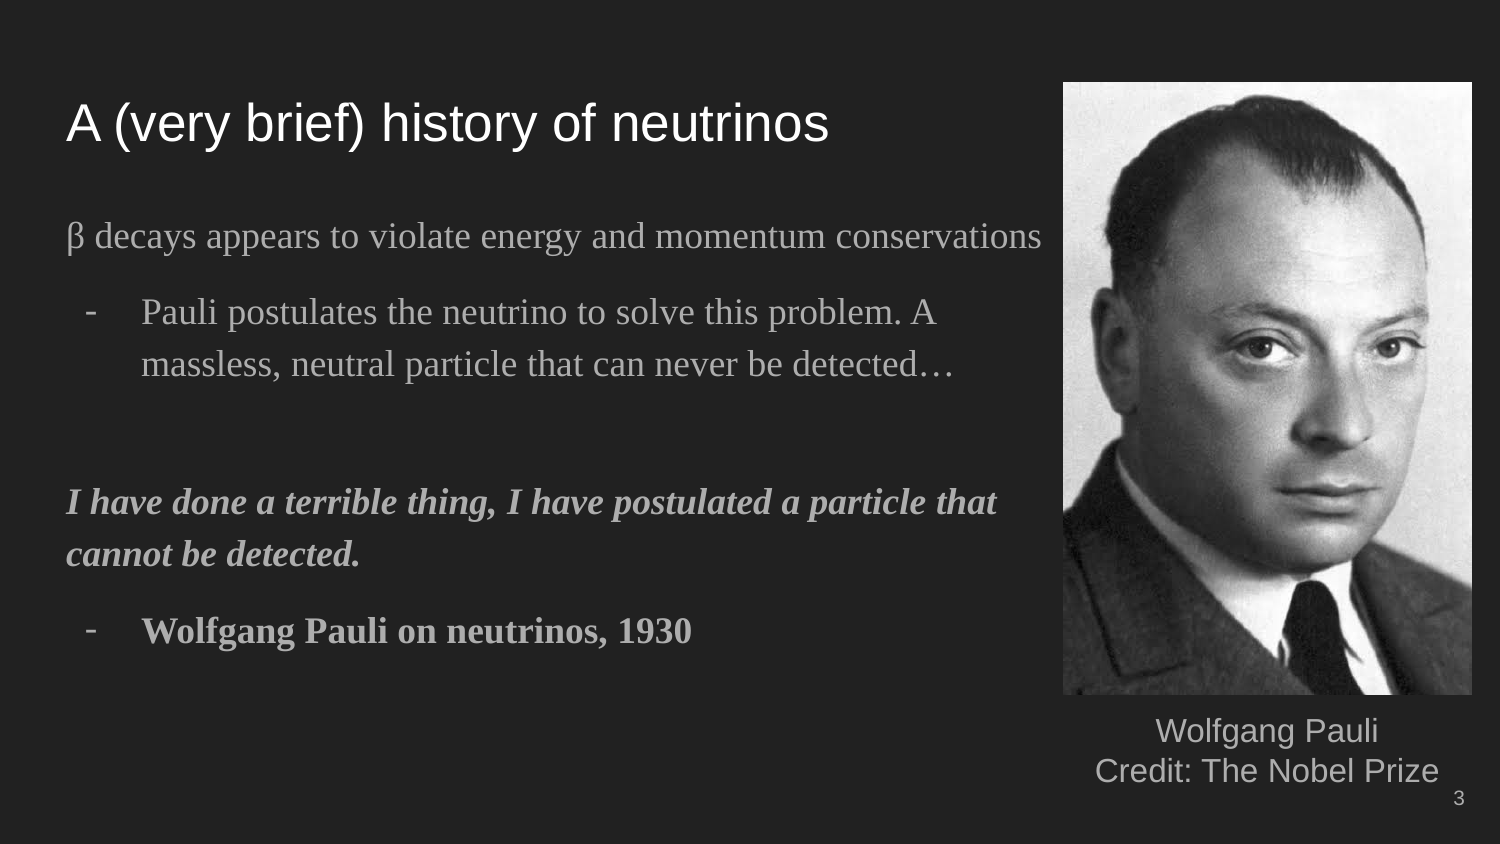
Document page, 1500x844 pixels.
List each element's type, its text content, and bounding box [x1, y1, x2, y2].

picture [1063, 82, 1472, 695]
title A (very brief) history of neutrinos [51, 72, 1449, 167]
list β decays appears to violate energy and momentum conservations Pauli postulates the neutrino to solve this problem. A massless, neutral particle that can never be detected… [51, 189, 1058, 422]
text_box Wolfgang Pauli Credit: The Nobel Prize [1076, 704, 1458, 761]
slide_number 3 [1389, 764, 1480, 830]
list I have done a terrible thing, I have postulated a particle that cannot be detected. Wolfgang Pauli on neutrinos, 1930 [51, 455, 1058, 689]
